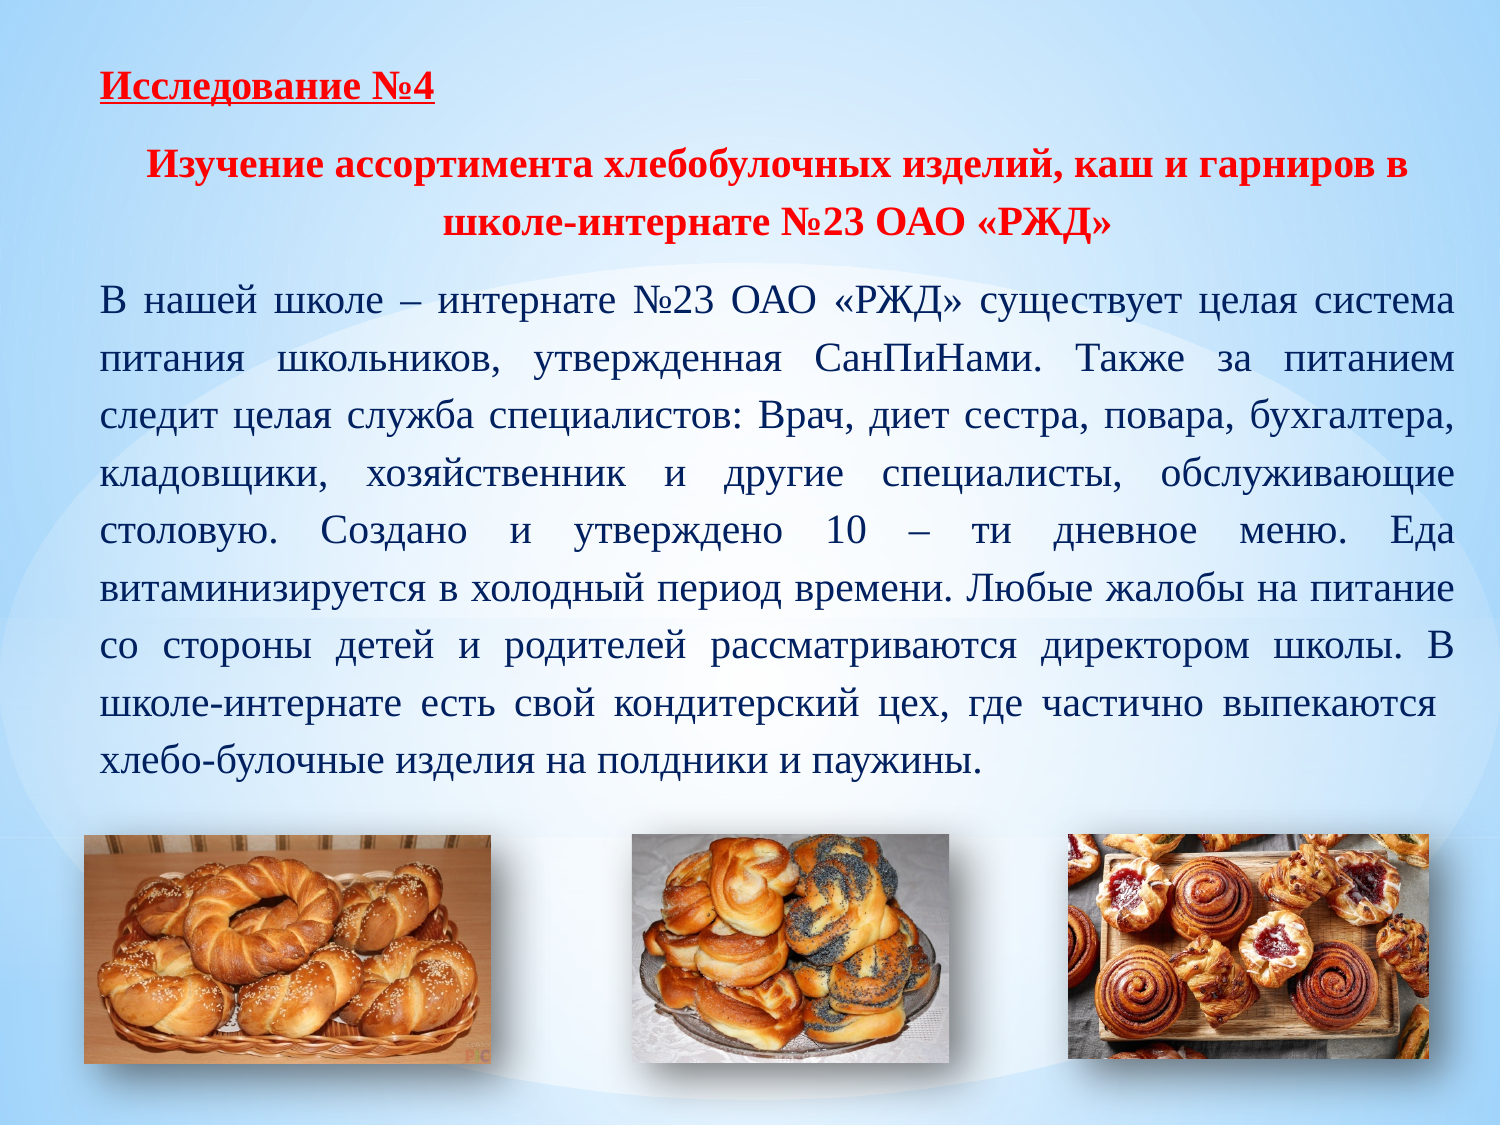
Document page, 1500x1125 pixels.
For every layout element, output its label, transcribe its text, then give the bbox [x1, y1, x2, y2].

picture [1068, 833, 1429, 1059]
text_box Исследование №4 Изучение ассортимента хлебобулочных изделий, каш и гарниров в школе-интернате №23 ОАО «РЖД» В нашей школе – интернате №23 ОАО «РЖД» существует целая система питания школьников, утвержденная СанПиНами. Также за питанием следит целая служба специалистов: Врач, диет сестра, повара, бухгалтера, кладовщики, хозяйственник и другие специалисты, обслуживающие столовую. Создано и утверждено 10 – ти дневное меню. Еда витаминизируется в холодный период времени. Любые жалобы на питание со стороны детей и родителей рассматриваются директором школы. В школе-интернате есть свой кондитерский цех, где частично выпекаются хлебо-булочные изделия на полдники и паужины. [84, 42, 1471, 790]
picture [84, 835, 491, 1065]
picture [631, 833, 950, 1063]
